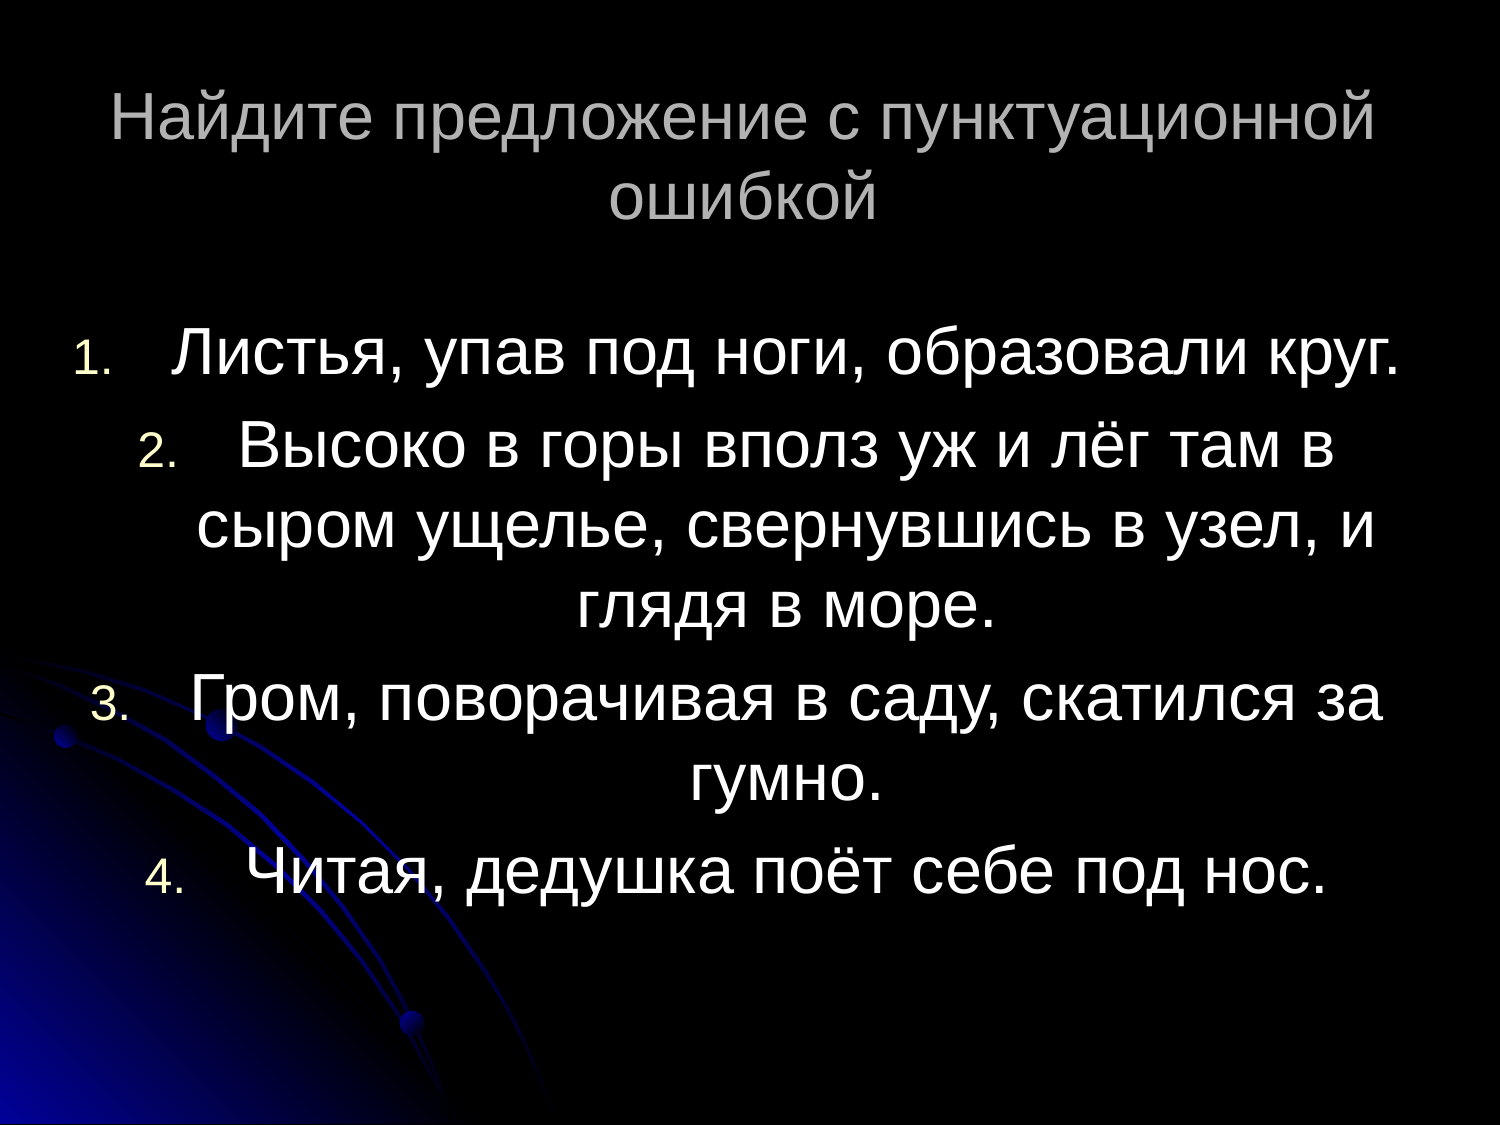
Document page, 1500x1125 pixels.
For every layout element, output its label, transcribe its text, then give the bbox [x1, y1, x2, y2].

title Найдите предложение с пунктуационной ошибкой [74, 24, 1413, 281]
subtitle Листья, упав под ноги, образовали круг. Высоко в горы вполз уж и лёг там в сыром ущелье, свернувшись в узел, и глядя в море. Гром, поворачивая в саду, скатился за гумно. Читая, дедушка поёт себе под нос. [49, 299, 1426, 1038]
